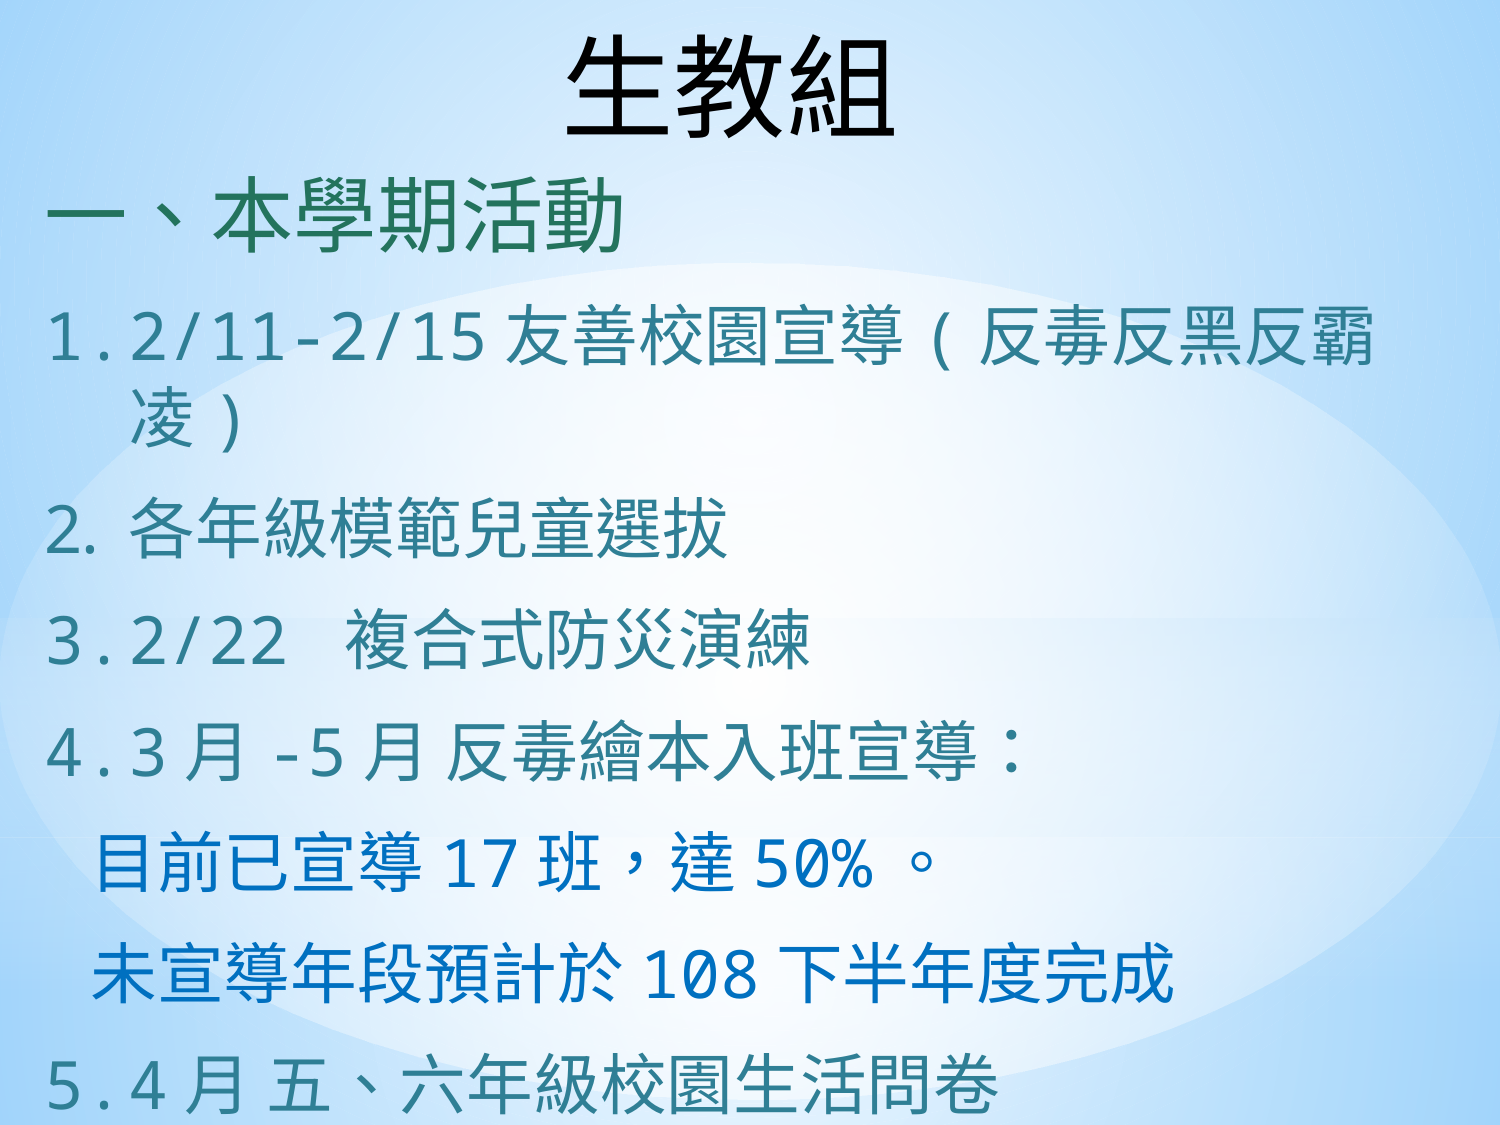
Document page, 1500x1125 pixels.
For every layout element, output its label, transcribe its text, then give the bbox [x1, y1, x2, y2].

text_box 生教組 [546, 9, 1166, 160]
text_box 一、本學期活動 2/11-2/15友善校園宣導(反毒反黑反霸凌) 各年級模範兒童選拔 2/22 複合式防災演練 3月-5月 反毒繪本入班宣導： 目前已宣導17班，達50%。 未宣導年段預計於108下半年度完成 4月 五、六年級校園生活問卷 [29, 184, 1471, 1094]
